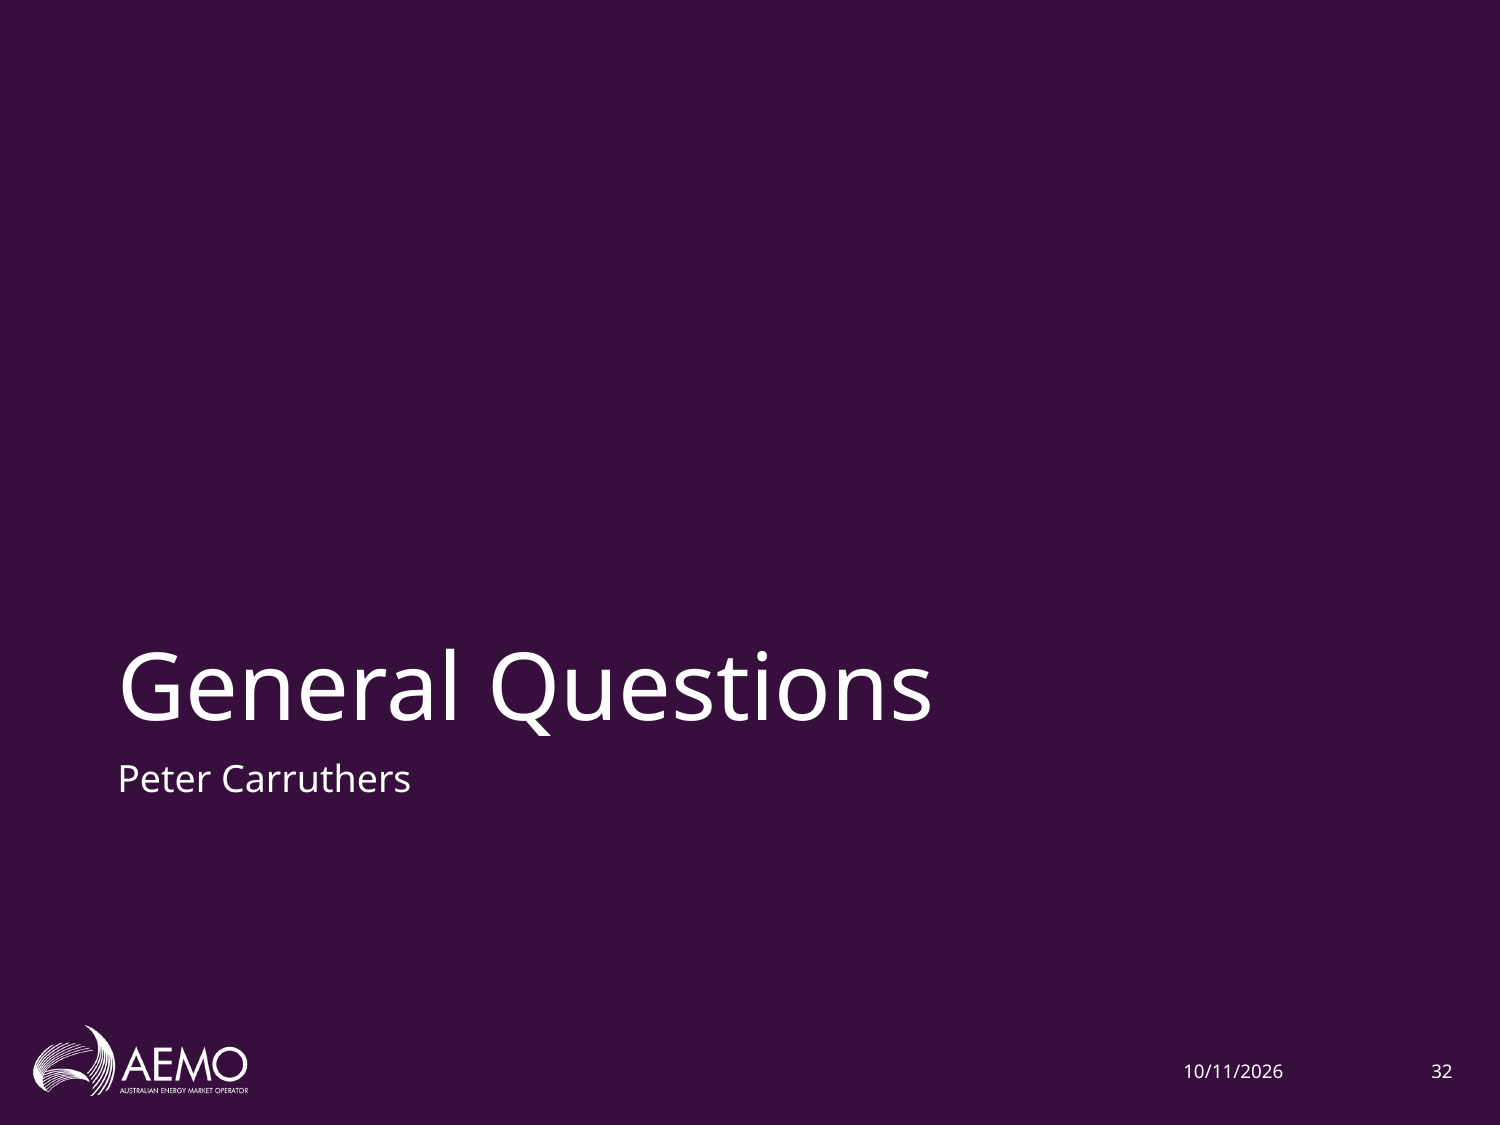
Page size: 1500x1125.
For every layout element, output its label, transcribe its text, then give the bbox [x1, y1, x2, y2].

slide_number 32 [1396, 1042, 1468, 1103]
title General Questions [102, 280, 1397, 749]
list Peter Carruthers [102, 752, 1397, 999]
picture [33, 1025, 248, 1096]
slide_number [1168, 1042, 1382, 1103]
